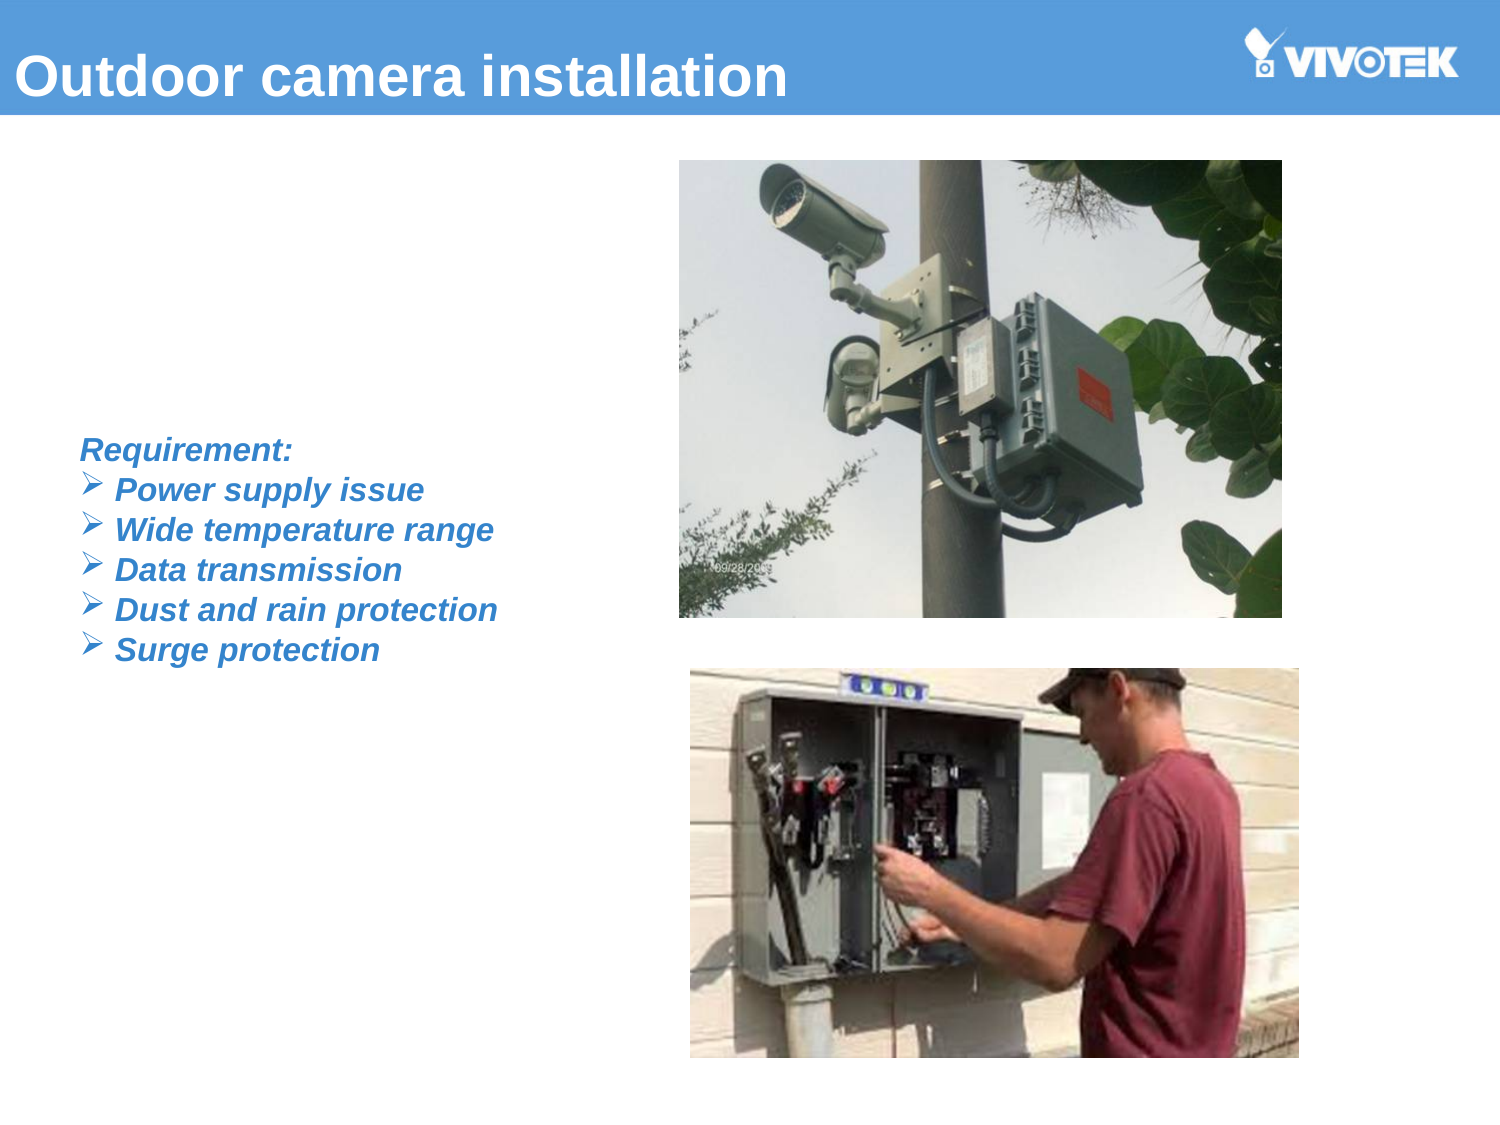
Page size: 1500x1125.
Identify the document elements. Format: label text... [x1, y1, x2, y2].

text_box Requirement: Power supply issue Wide temperature range Data transmission Dust and rain protection Surge protection [64, 420, 585, 675]
picture [0, 0, 1500, 1125]
text_box Outdoor camera installation [0, 31, 1317, 121]
